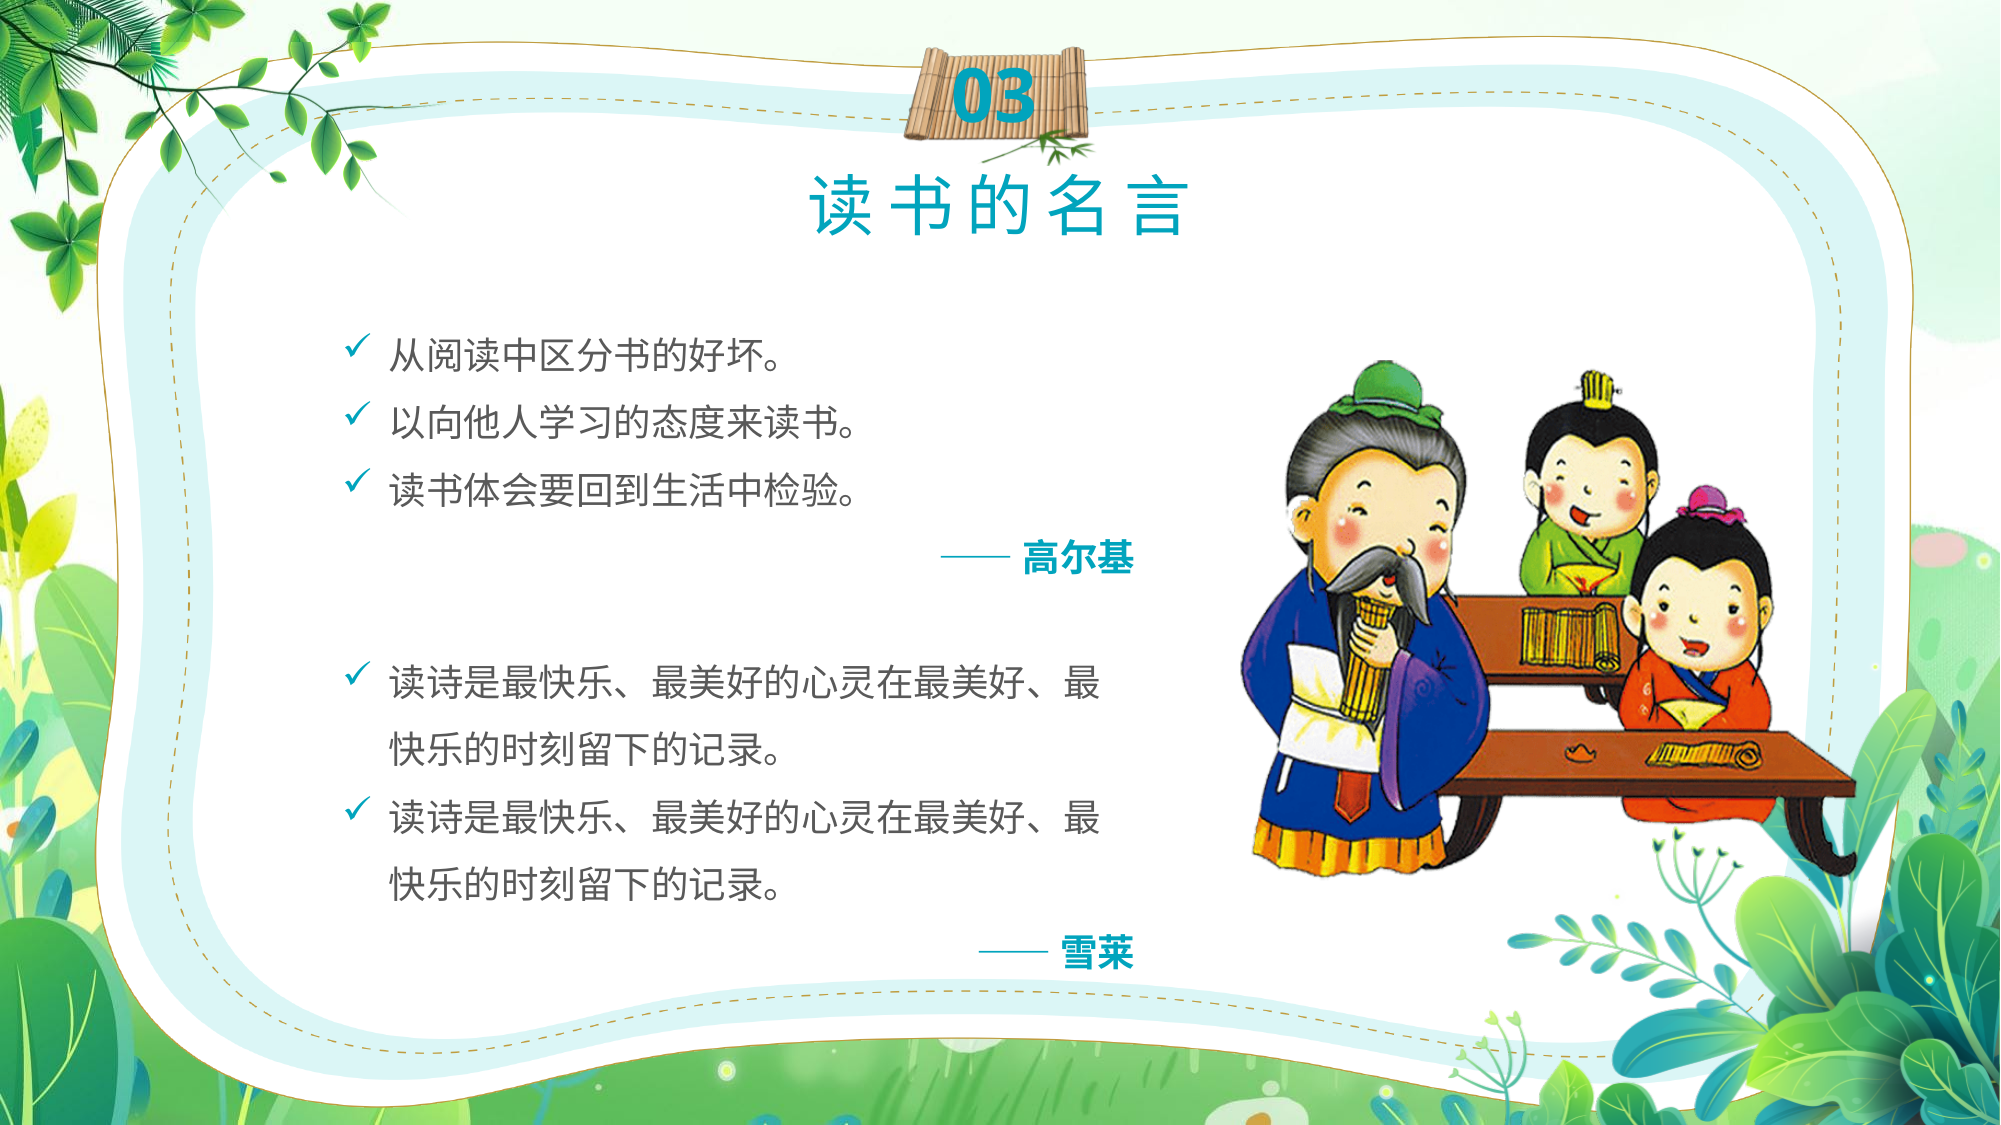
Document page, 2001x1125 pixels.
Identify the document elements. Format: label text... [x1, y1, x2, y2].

text_box 从阅读中区分书的好坏。 以向他人学习的态度来读书。 读书体会要回到生活中检验。 ——高尔基 [327, 301, 1150, 587]
text_box 读书的名言 [781, 154, 1219, 255]
picture [0, 0, 2001, 1125]
text_box 读诗是最快乐、最美好的心灵在最美好、最快乐的时刻留下的记录。 读诗是最快乐、最美好的心灵在最美好、最快乐的时刻留下的记录。 ——雪莱 [327, 628, 1150, 981]
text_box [902, 37, 1098, 166]
